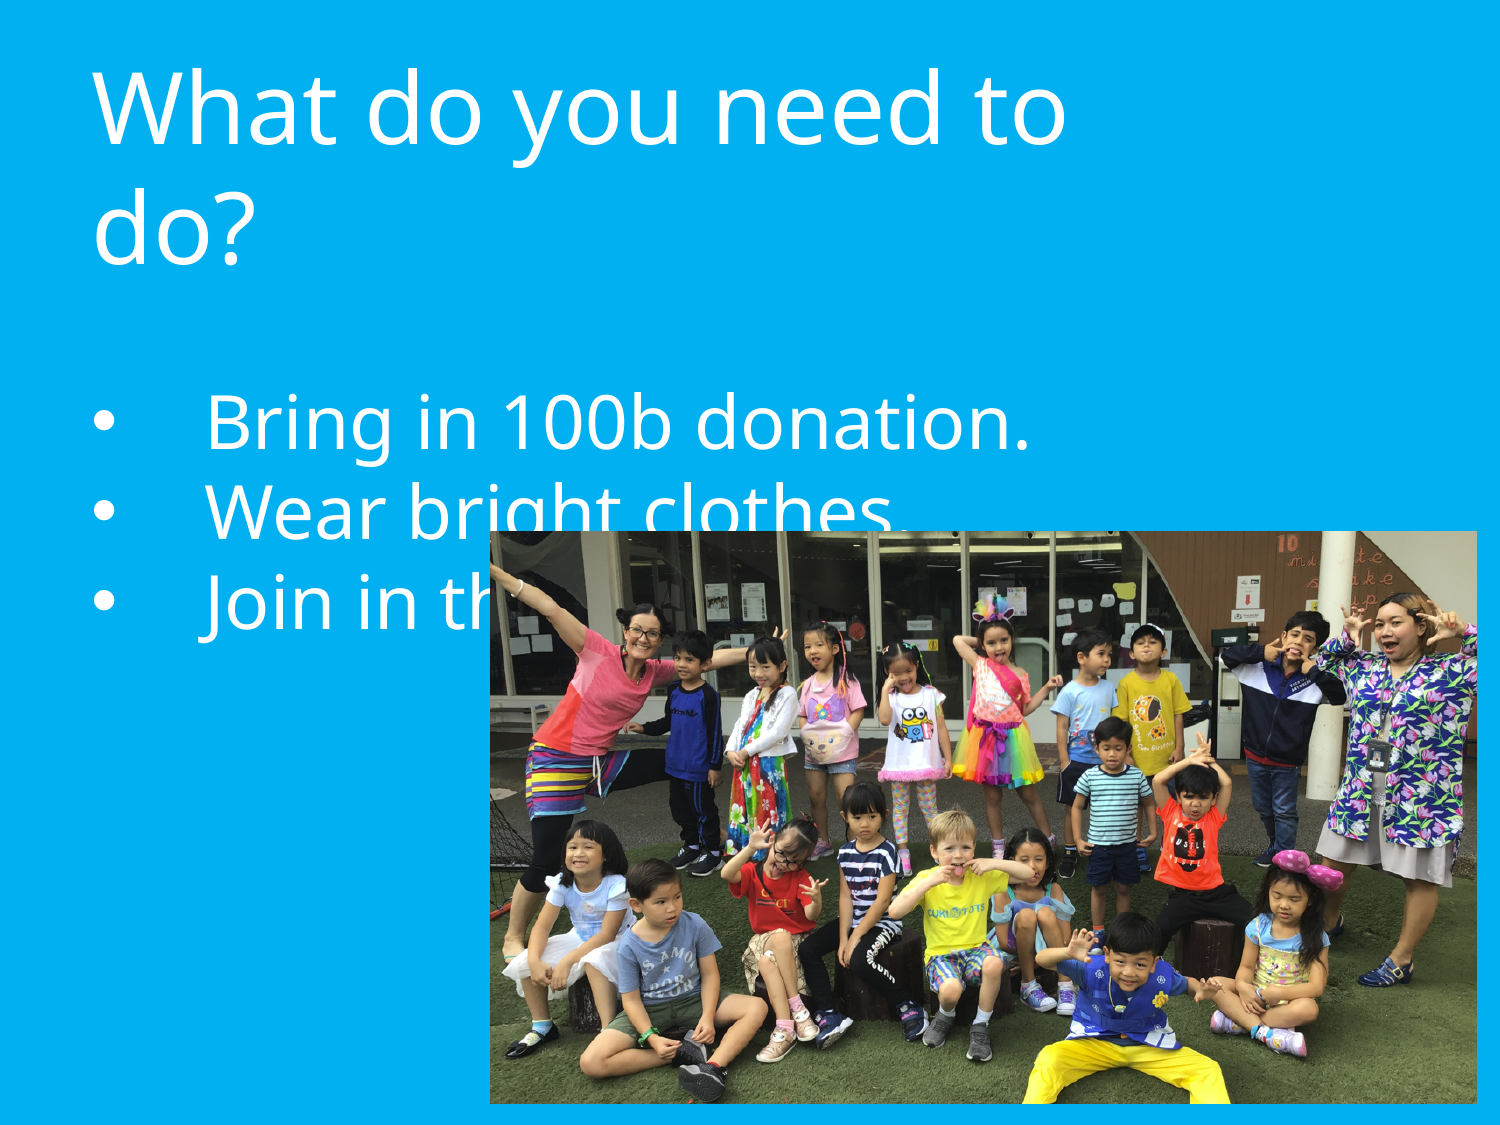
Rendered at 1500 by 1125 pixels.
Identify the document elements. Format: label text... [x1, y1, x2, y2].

text_box What do you need to do? Bring in 100b donation. Wear bright clothes. Join in the fun! [76, 37, 1147, 652]
picture [489, 531, 1476, 1103]
